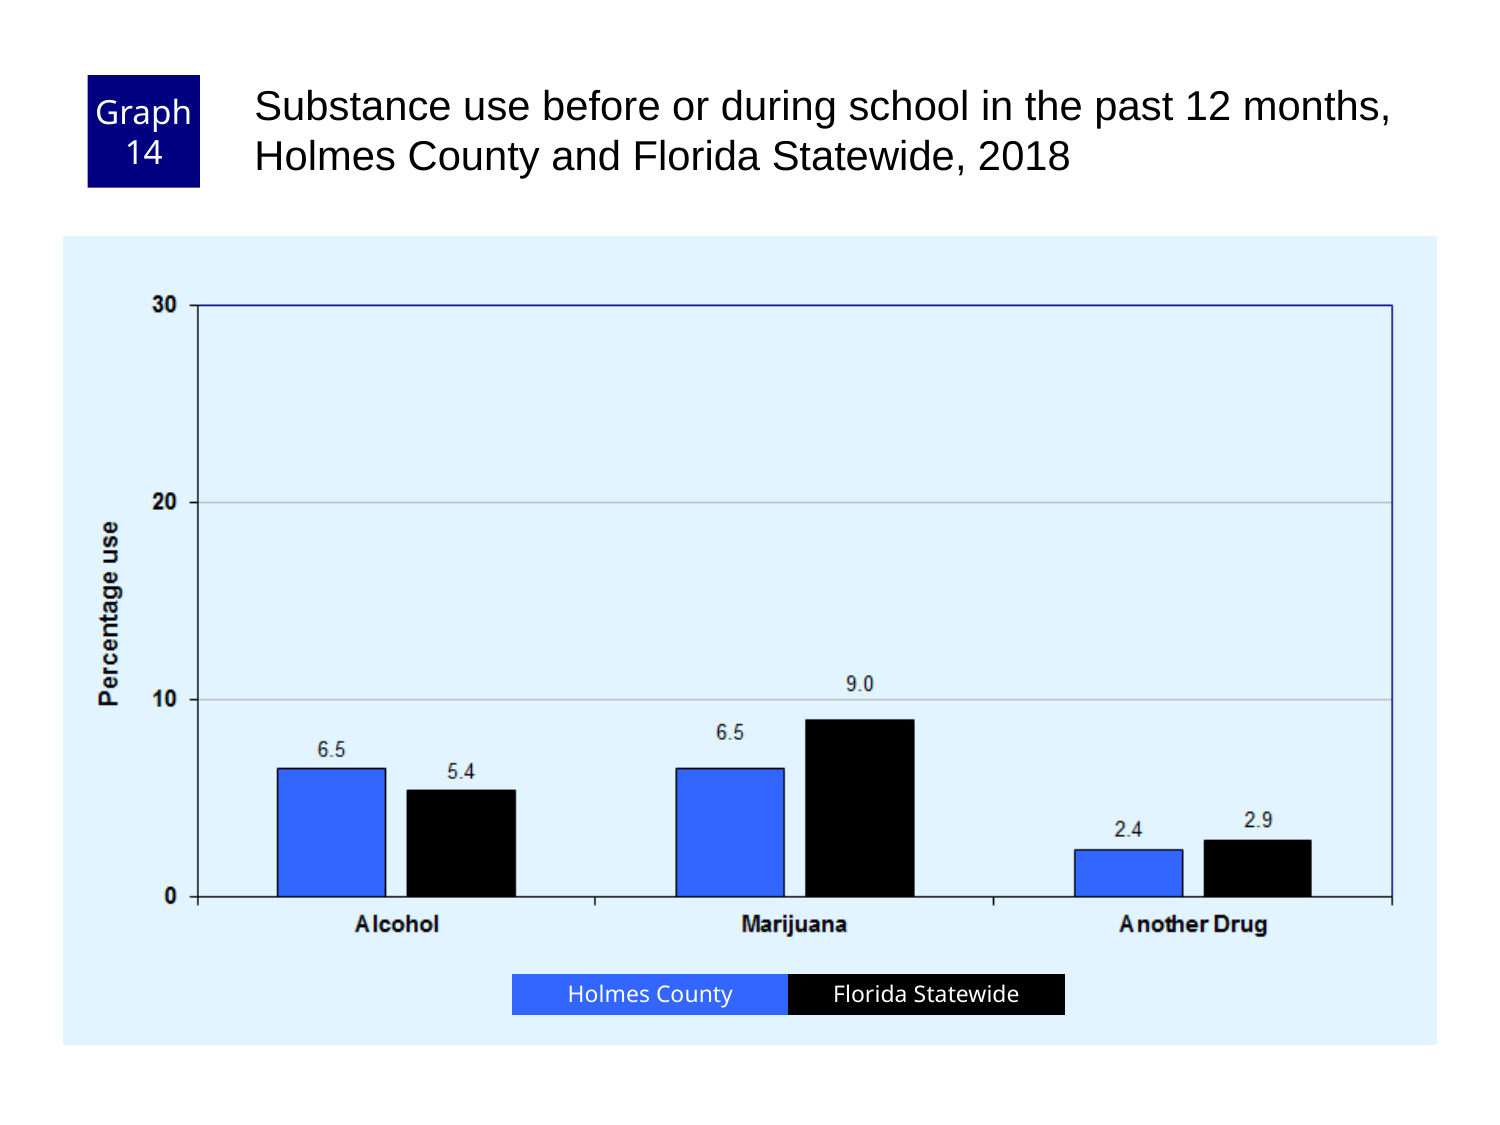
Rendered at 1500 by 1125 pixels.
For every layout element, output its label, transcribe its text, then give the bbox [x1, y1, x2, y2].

picture [62, 236, 1437, 1046]
text_box Substance use before or during school in the past 12 months, Holmes County and Florida Statewide, 2018 [249, 75, 1438, 200]
text_box Graph 14 [87, 75, 200, 188]
